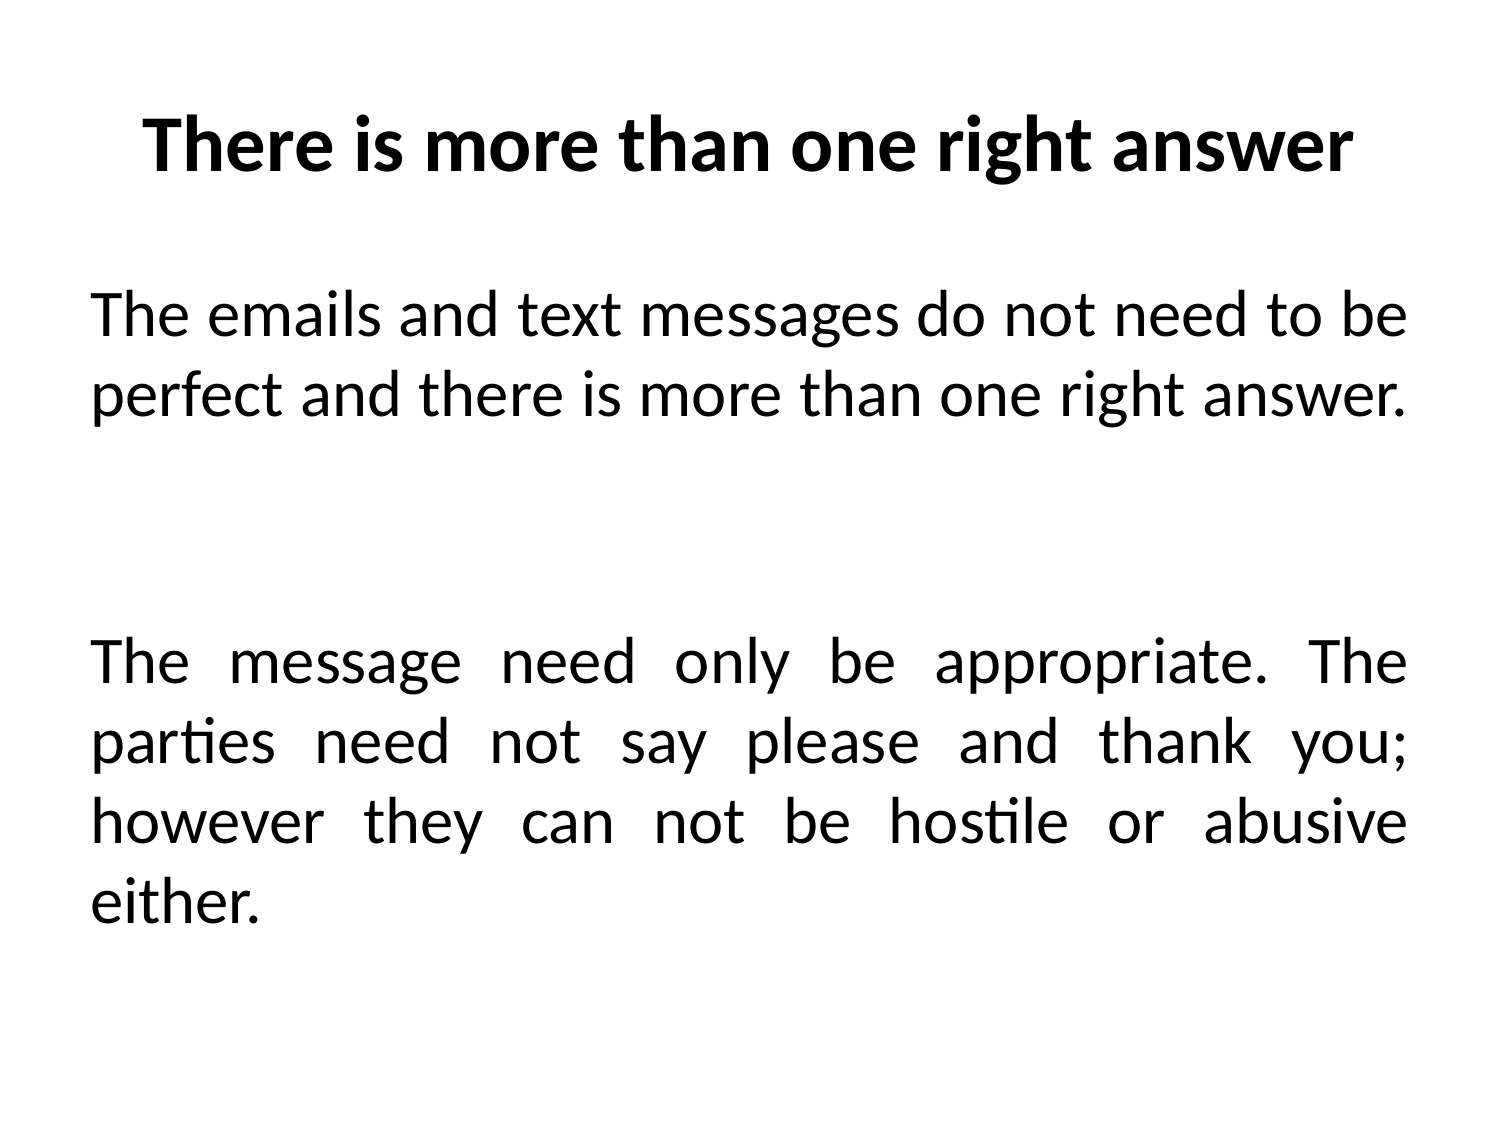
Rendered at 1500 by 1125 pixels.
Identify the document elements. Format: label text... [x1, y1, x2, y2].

list The emails and text messages do not need to be perfect and there is more than one right answer. The message need only be appropriate. The parties need not say please and thank you; however they can not be hostile or abusive either. [75, 262, 1425, 1005]
title There is more than one right answer [75, 45, 1425, 233]
